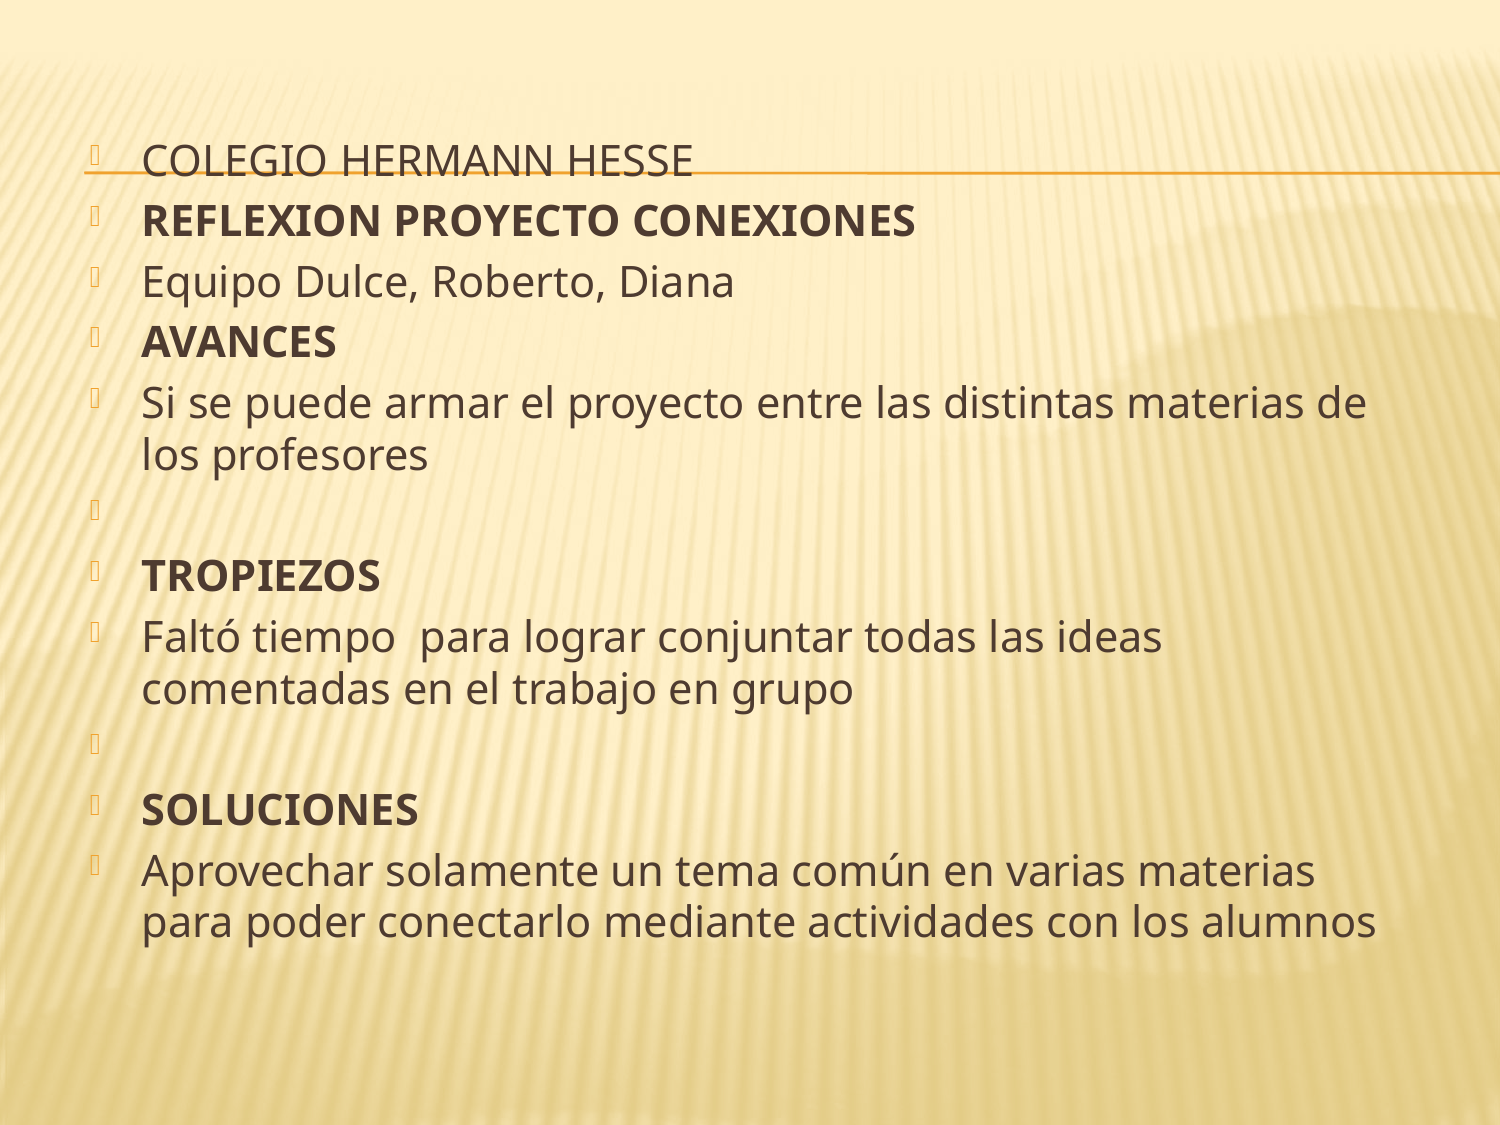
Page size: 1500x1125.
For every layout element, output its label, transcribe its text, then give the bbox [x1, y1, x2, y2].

list COLEGIO HERMANN HESSE REFLEXION PROYECTO CONEXIONES Equipo Dulce, Roberto, Diana AVANCES Si se puede armar el proyecto entre las distintas materias de los profesores TROPIEZOS Faltó tiempo para lograr conjuntar todas las ideas comentadas en el trabajo en grupo SOLUCIONES Aprovechar solamente un tema común en varias materias para poder conectarlo mediante actividades con los alumnos [75, 125, 1425, 1005]
